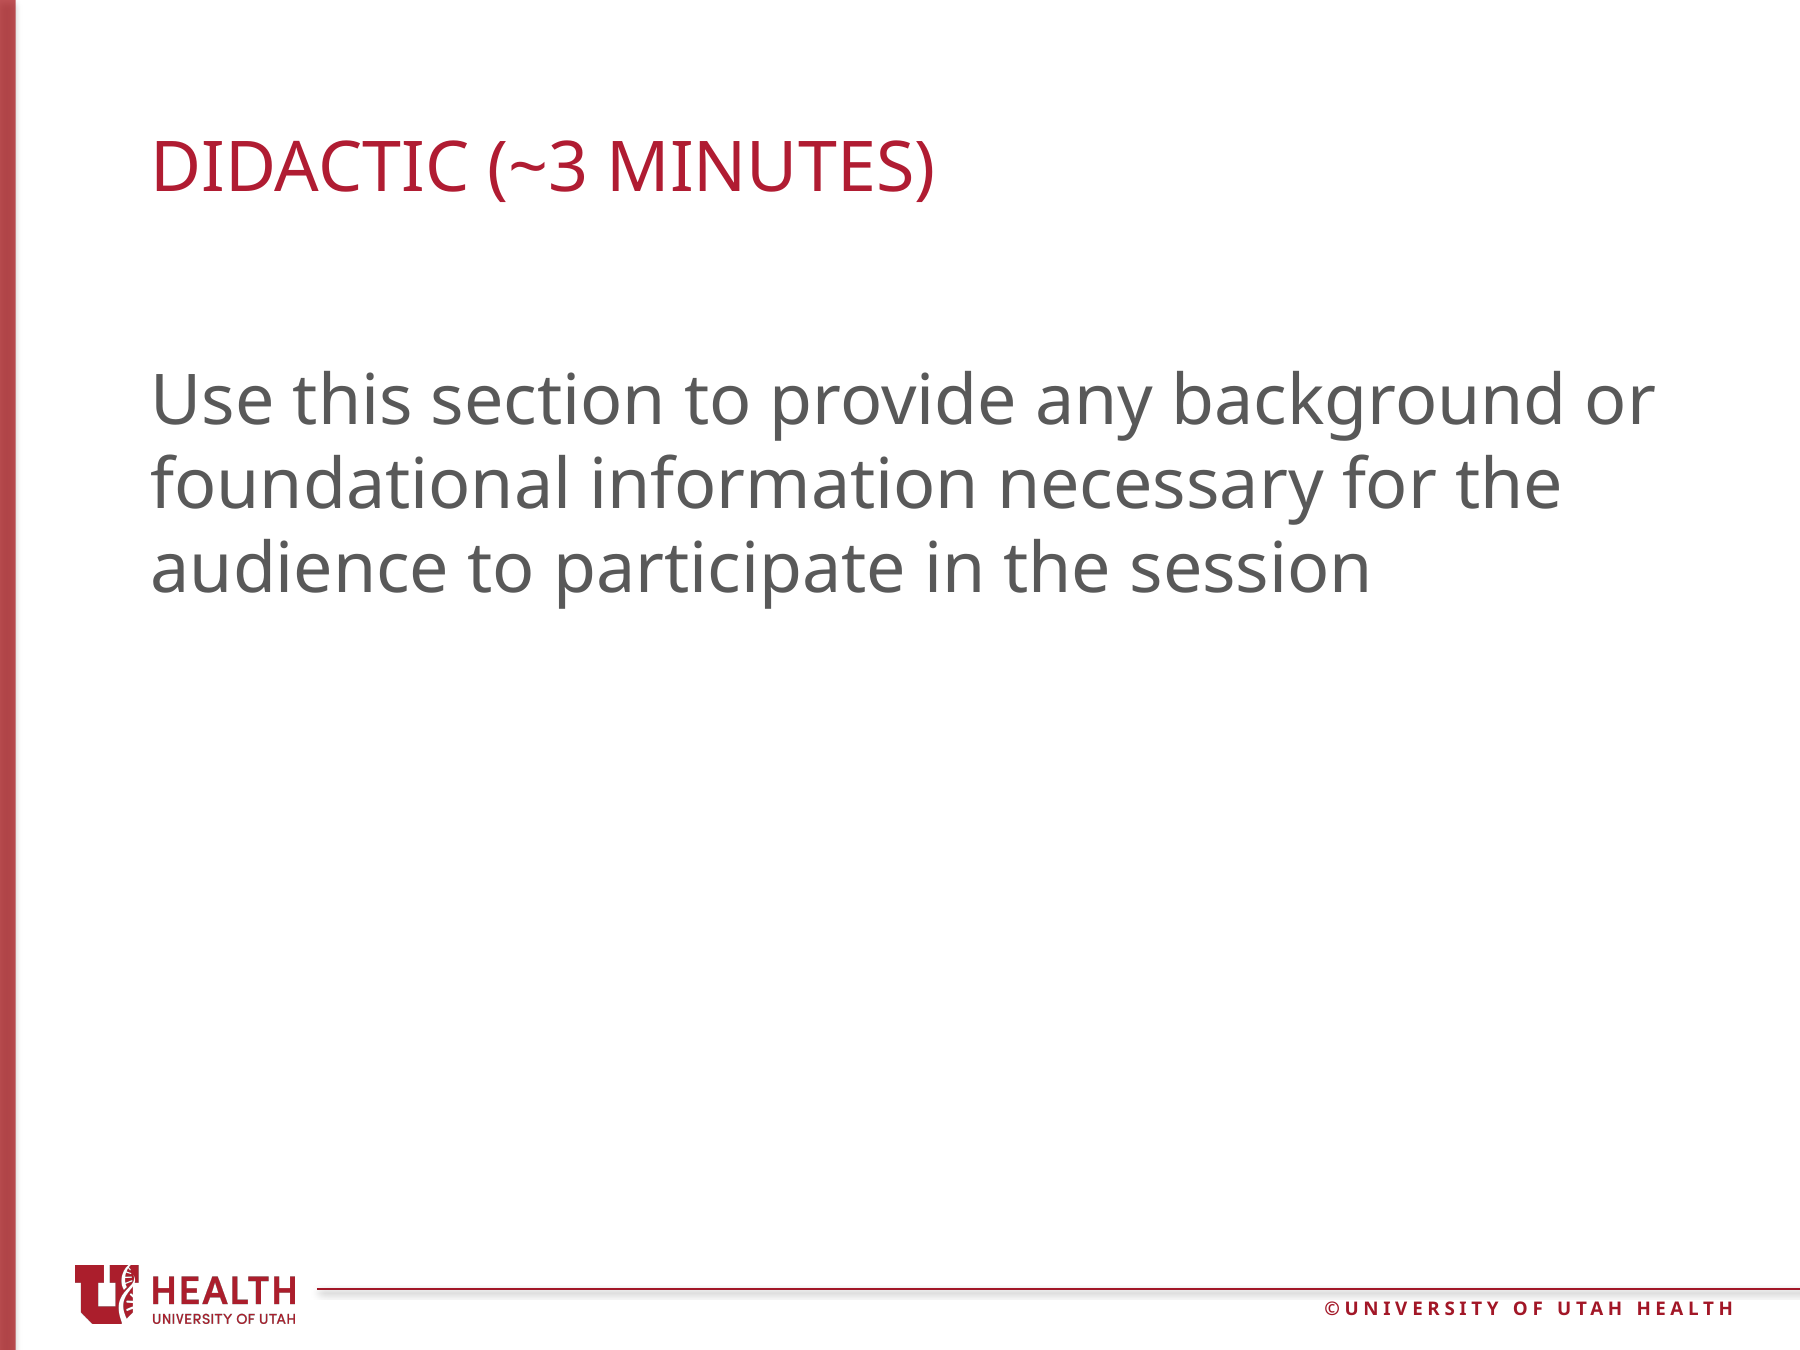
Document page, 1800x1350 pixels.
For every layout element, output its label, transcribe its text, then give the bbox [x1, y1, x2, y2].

picture [75, 1265, 295, 1324]
list Use this section to provide any background or foundational information necessary for the audience to participate in the session [135, 346, 1710, 1225]
title Didactic (~3 minutes) [135, 113, 1710, 223]
